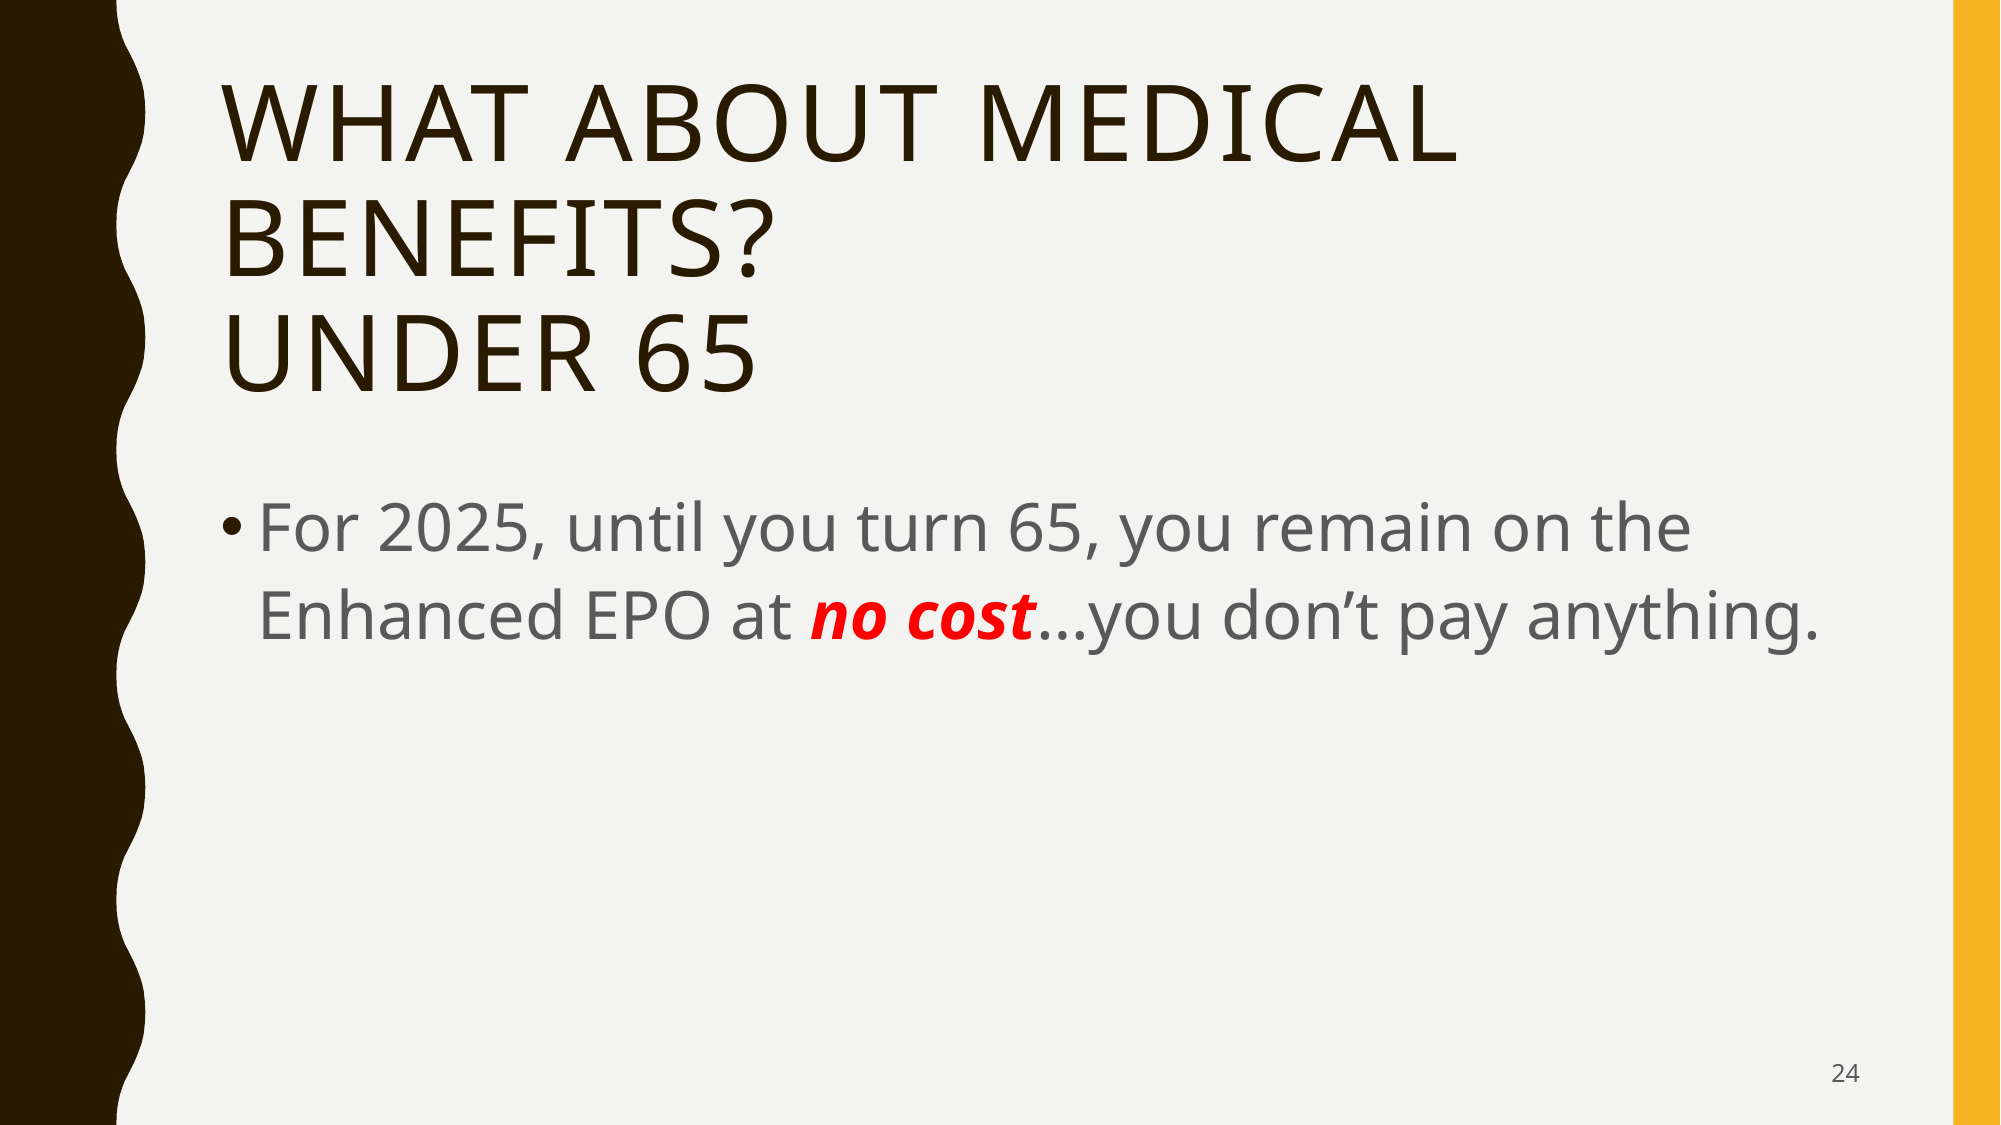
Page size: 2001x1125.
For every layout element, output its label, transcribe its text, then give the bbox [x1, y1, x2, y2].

title What about medical Benefits? Under 65 [205, 62, 1875, 308]
slide_number 24 [1412, 1045, 1875, 1103]
list For 2025, until you turn 65, you remain on the Enhanced EPO at no cost…you don’t pay anything. [205, 375, 1875, 965]
